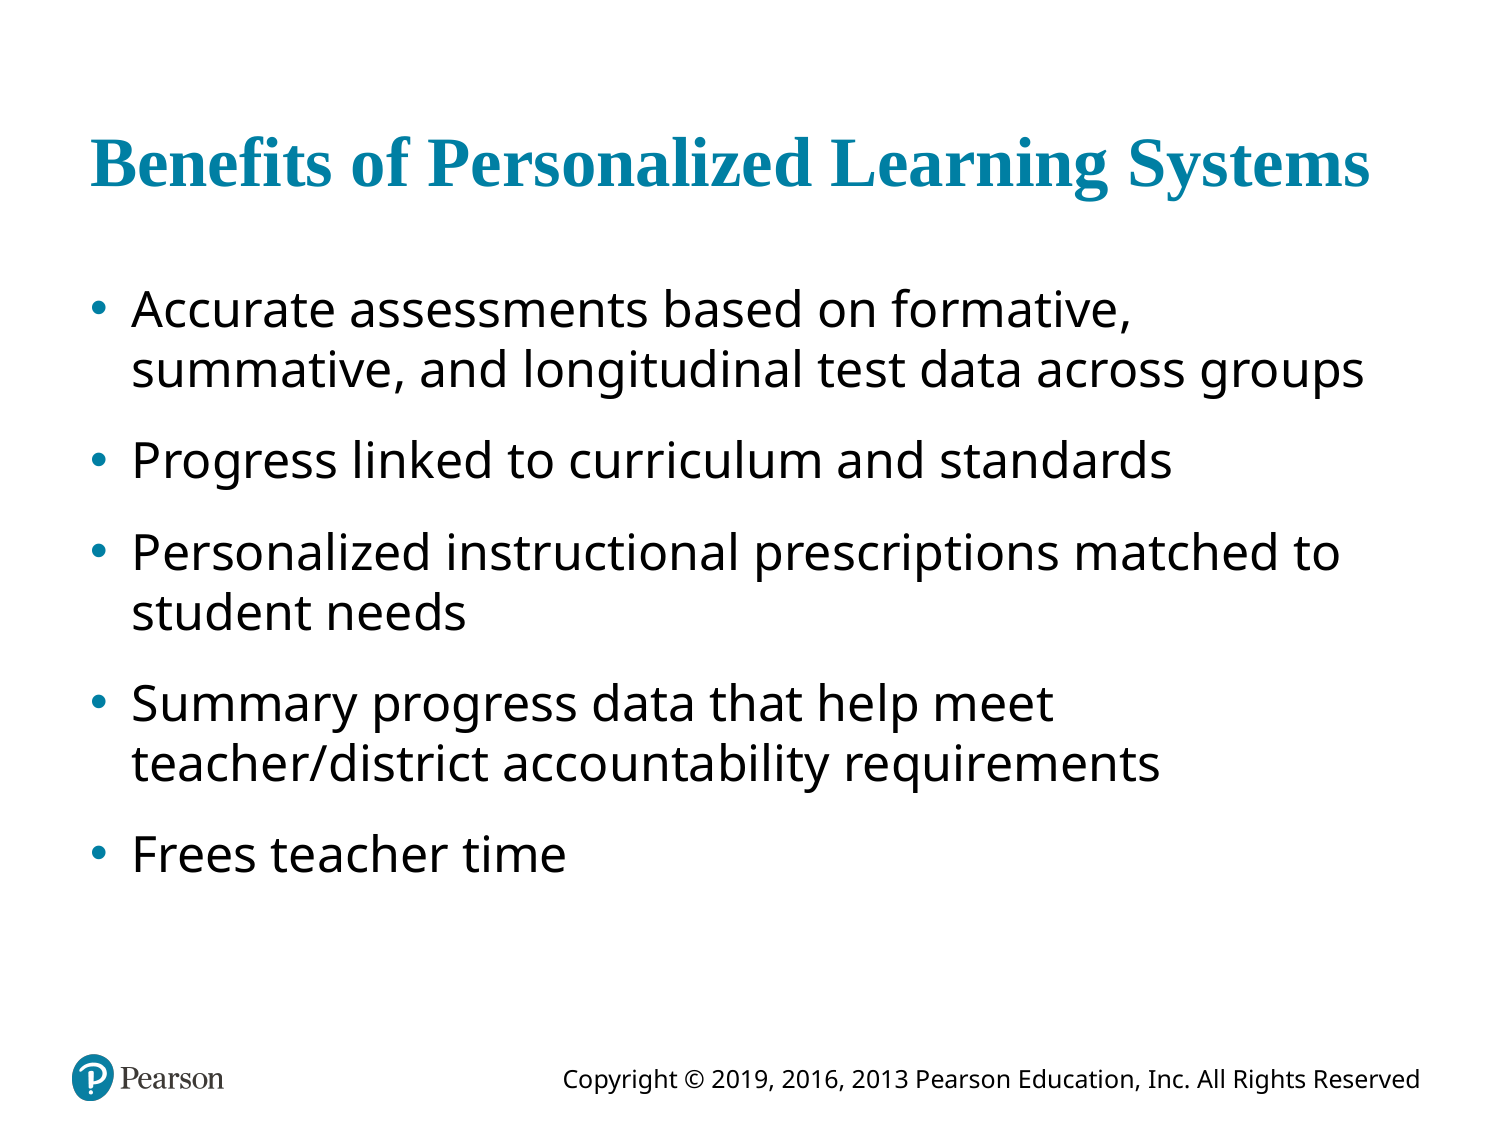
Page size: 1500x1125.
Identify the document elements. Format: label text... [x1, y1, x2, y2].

title Benefits of Personalized Learning Systems [75, 35, 1425, 216]
picture [72, 1087, 83, 1101]
picture [80, 1063, 106, 1088]
picture [98, 1054, 224, 1101]
list Accurate assessments based on formative, summative, and longitudinal test data across groups Progress linked to curriculum and standards Personalized instructional prescriptions matched to student needs Summary progress data that help meet teacher/district accountability requirements Frees teacher time [75, 262, 1425, 904]
picture [72, 1054, 88, 1070]
